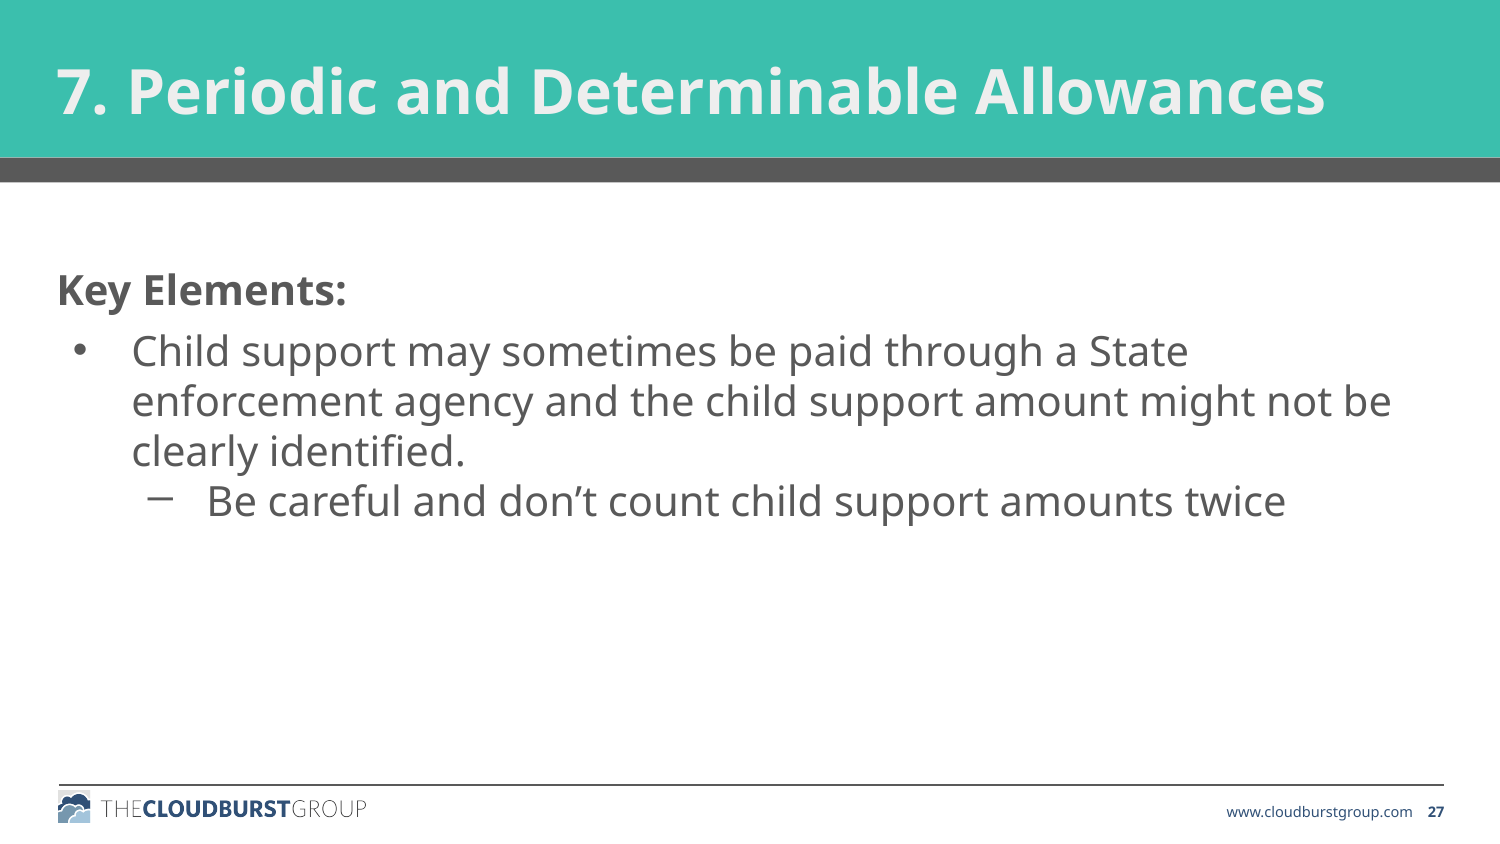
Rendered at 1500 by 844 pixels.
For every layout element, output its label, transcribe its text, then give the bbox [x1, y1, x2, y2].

list 7. Periodic and Determinable Allowances [45, 0, 1444, 158]
list Key Elements: Child support may sometimes be paid through a State enforcement agency and the child support amount might not be clearly identified. Be careful and don’t count child support amounts twice [45, 236, 1445, 702]
picture [58, 790, 366, 823]
